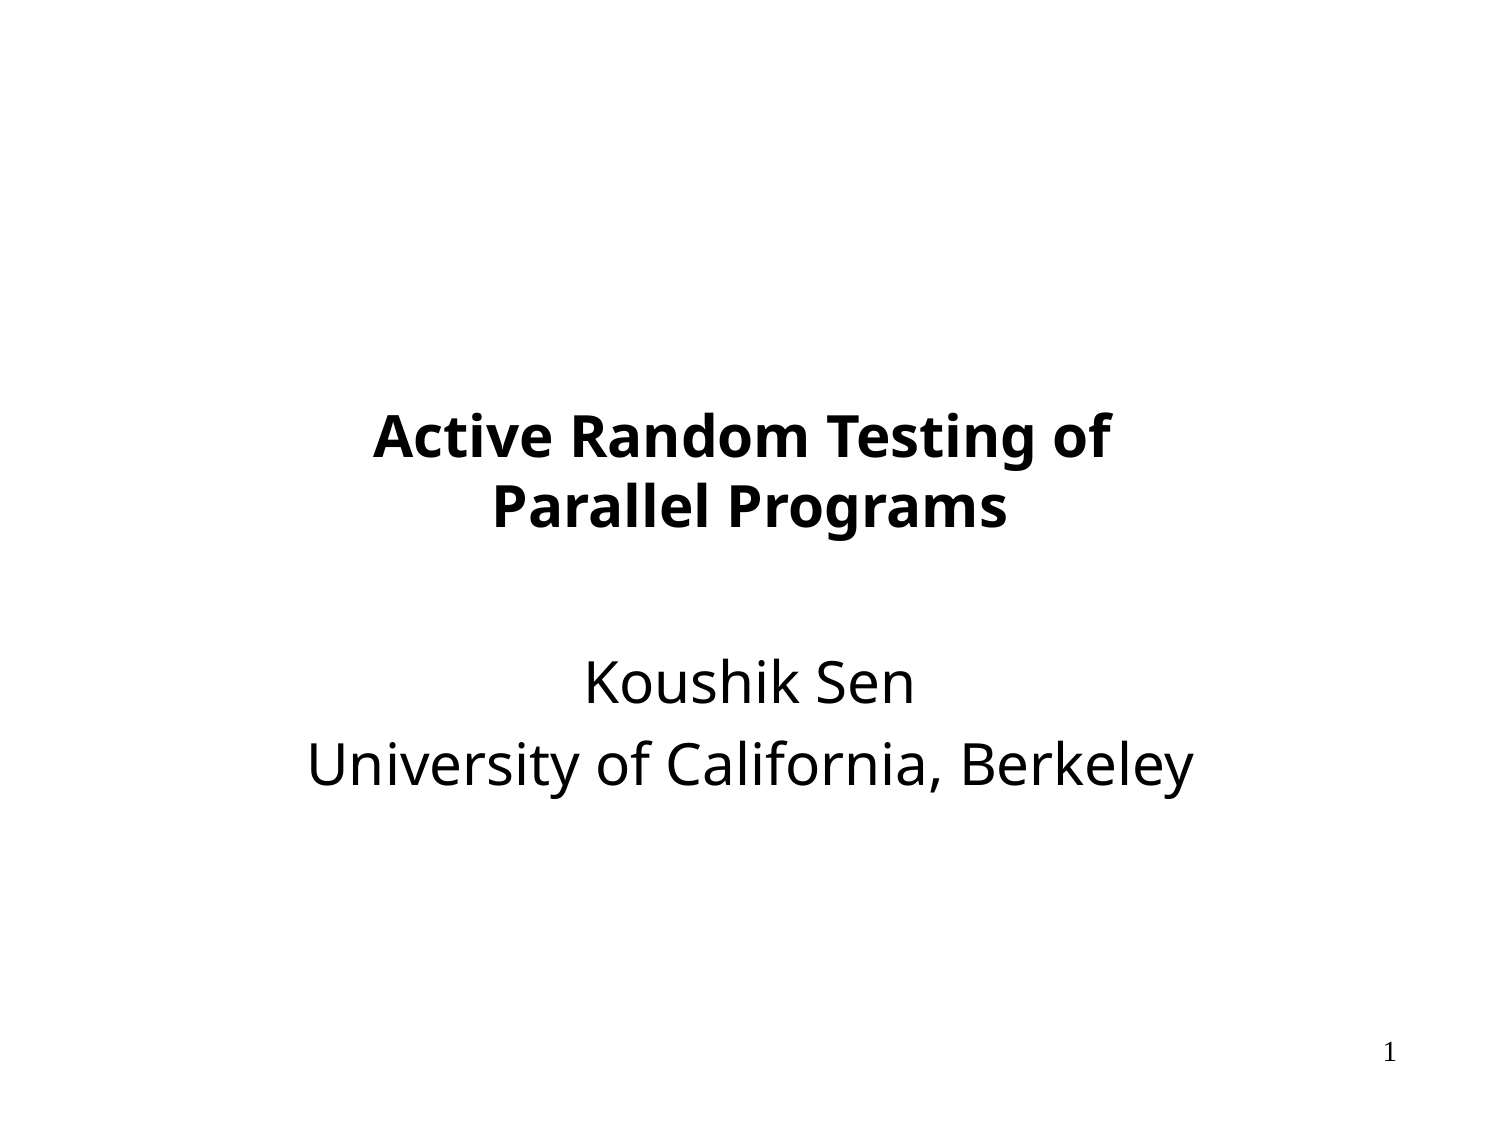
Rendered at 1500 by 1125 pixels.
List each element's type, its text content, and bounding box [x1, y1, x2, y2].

slide_number 1 [1099, 1024, 1413, 1101]
subtitle Koushik Sen University of California, Berkeley [224, 637, 1276, 926]
title Active Random Testing of Parallel Programs [112, 374, 1388, 563]
